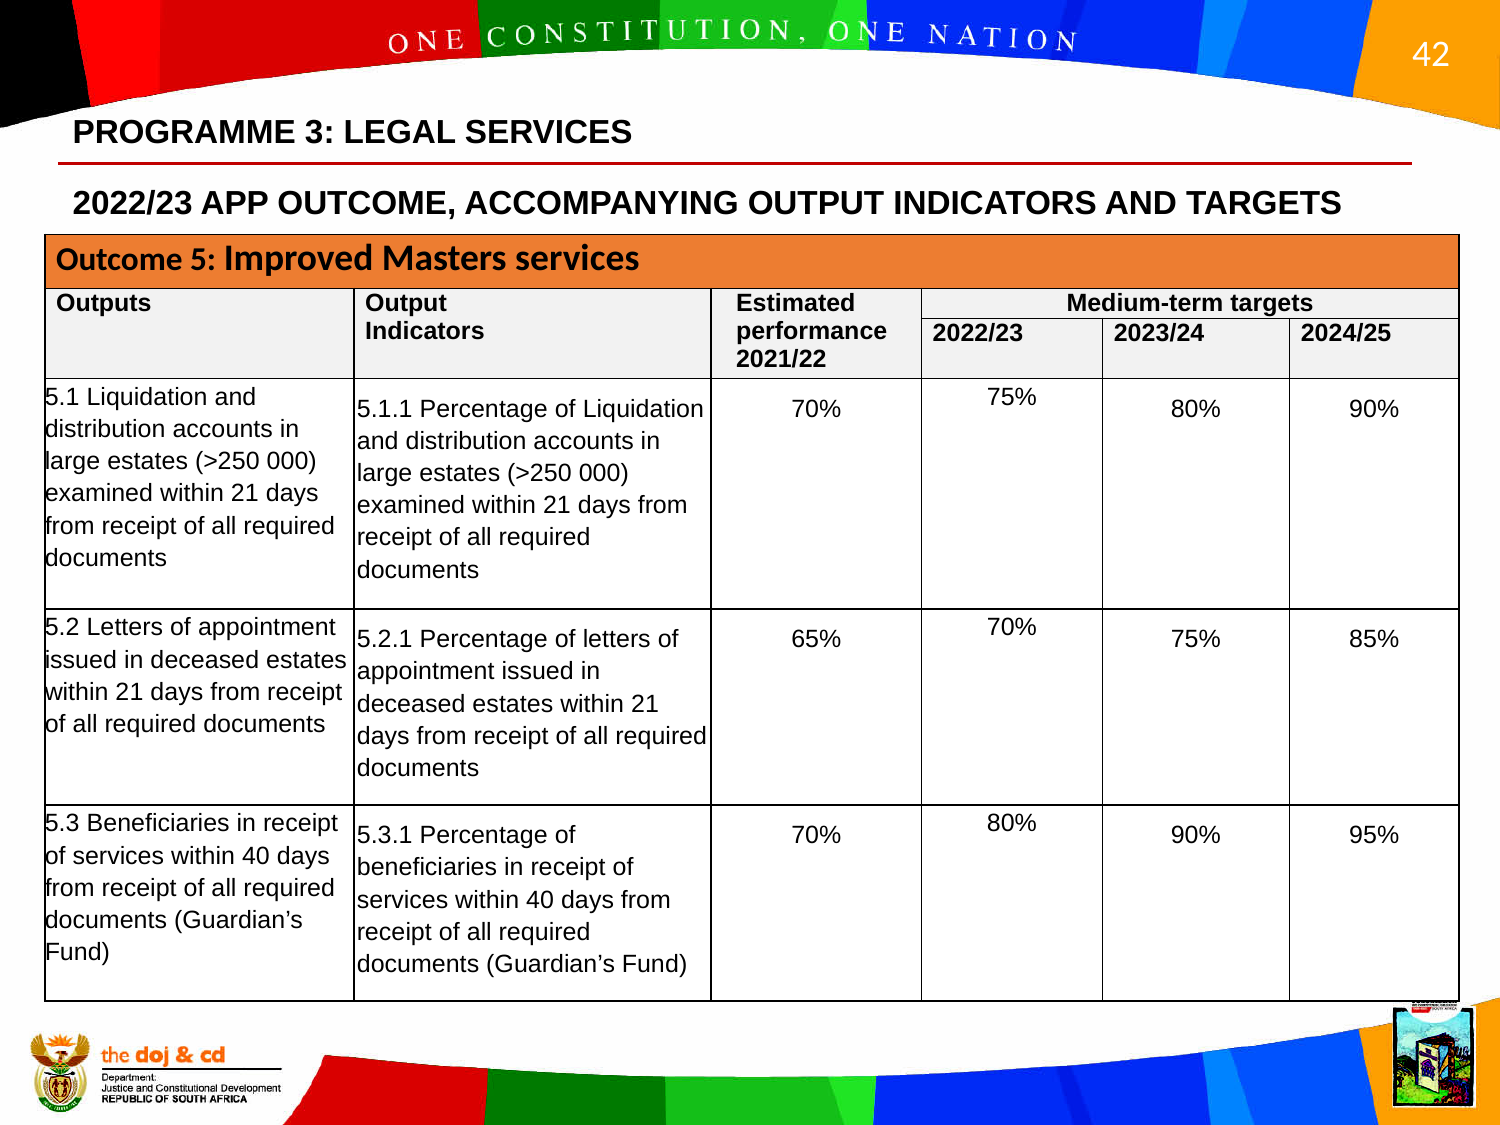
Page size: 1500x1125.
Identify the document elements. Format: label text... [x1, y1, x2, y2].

table_cell Output Indicators [355, 289, 710, 378]
text_box PROGRAMME 3: LEGAL SERVICES [57, 102, 1493, 158]
table_cell 5.2 Letters of appointment issued in deceased estates within 21 days from receipt of all required documents [46, 610, 353, 804]
table_cell 85% [1290, 610, 1458, 804]
table_cell 5.3 Beneficiaries in receipt of services within 40 days from receipt of all required documents (Guardian’s Fund) [46, 806, 353, 1000]
table_header Outcome 5: Improved Masters services [46, 235, 1458, 288]
table_cell 70% [712, 806, 921, 1000]
text_box 2022/23 APP OUTCOME, ACCOMPANYING OUTPUT INDICATORS AND TARGETS [57, 173, 1446, 229]
table_cell 70% [712, 379, 921, 608]
table_cell 5.2.1 Percentage of letters of appointment issued in deceased estates within 21 days from receipt of all required documents [355, 610, 710, 804]
table_cell Outputs [46, 289, 353, 378]
table_cell 90% [1290, 379, 1458, 608]
table_cell 5.1 Liquidation and distribution accounts in large estates (>250 000) examined within 21 days from receipt of all required documents [46, 379, 353, 608]
table_cell 95% [1290, 806, 1458, 1000]
table_cell 5.1.1 Percentage of Liquidation and distribution accounts in large estates (>250 000) examined within 21 days from receipt of all required documents [355, 379, 710, 608]
table_cell 2022/23 [922, 319, 1102, 378]
table_cell 90% [1103, 806, 1289, 1000]
table_cell 70% [922, 610, 1102, 804]
picture [0, 0, 1500, 1125]
table_cell 75% [1103, 610, 1289, 804]
table_cell 80% [1103, 379, 1289, 608]
table_cell 2024/25 [1290, 319, 1458, 378]
table_cell 2023/24 [1103, 319, 1289, 378]
table_cell 5.3.1 Percentage of beneficiaries in receipt of services within 40 days from receipt of all required documents (Guardian’s Fund) [355, 806, 710, 1000]
table_cell 75% [922, 379, 1102, 608]
table_cell Estimated performance 2021/22 [712, 289, 921, 378]
table_cell 80% [922, 806, 1102, 1000]
table_cell 65% [712, 610, 921, 804]
table_cell Medium-term targets [922, 289, 1458, 318]
